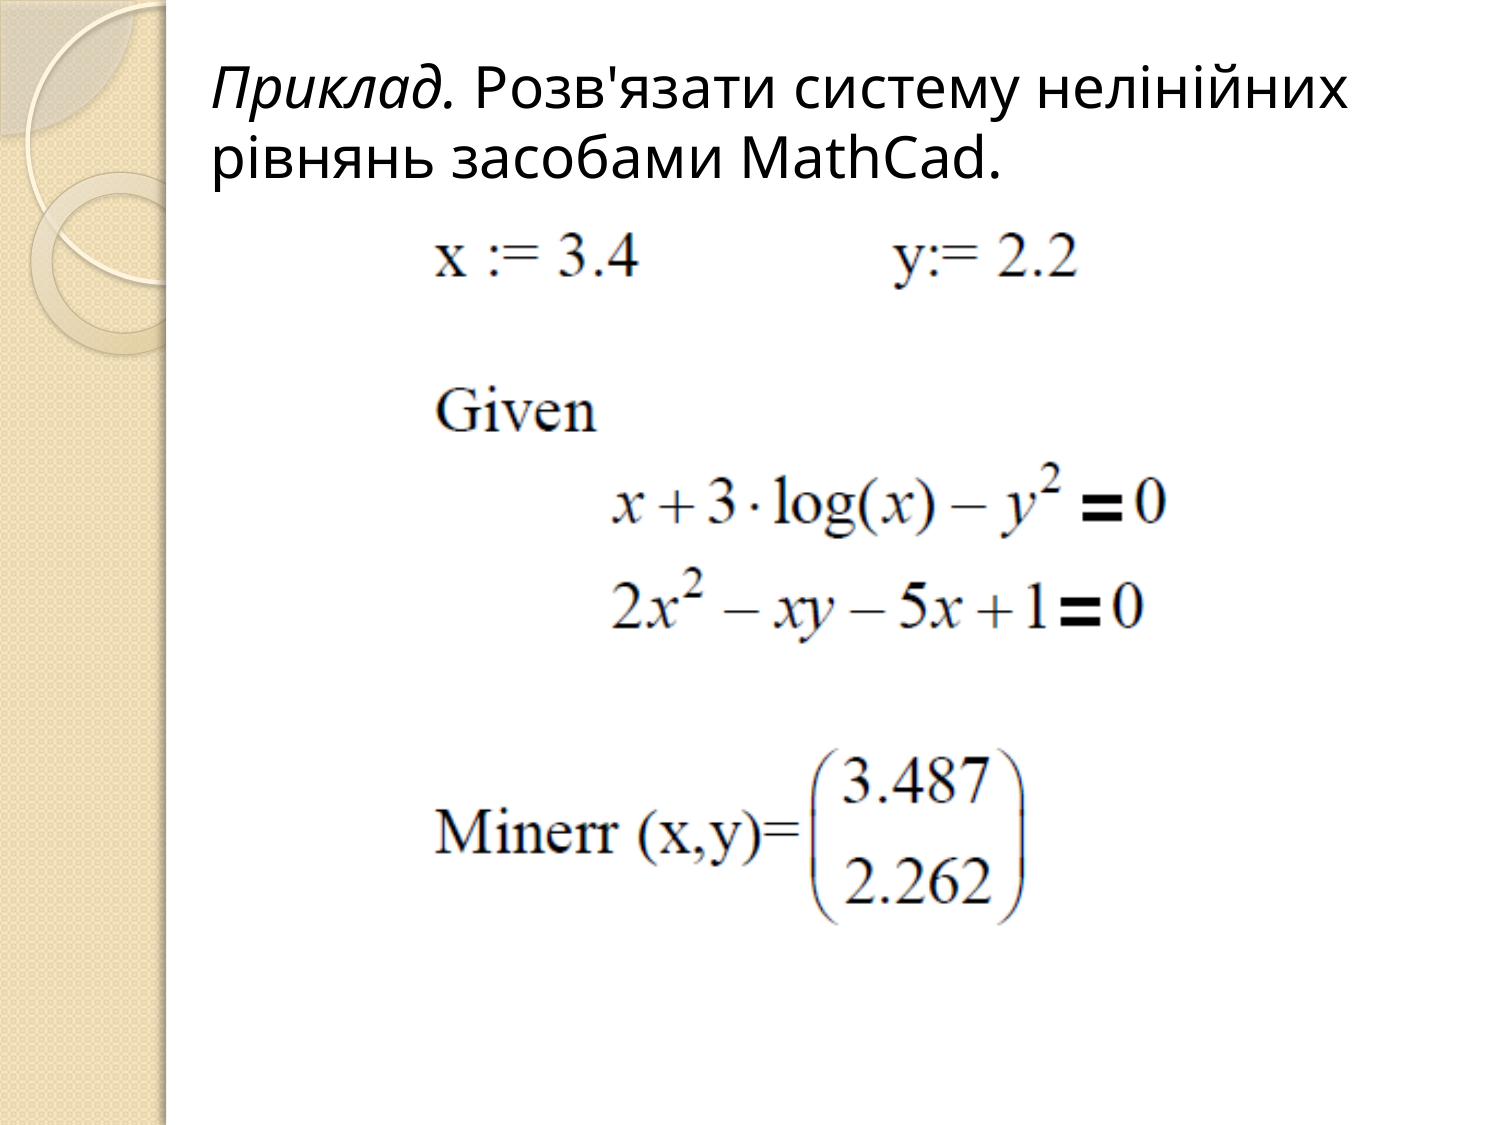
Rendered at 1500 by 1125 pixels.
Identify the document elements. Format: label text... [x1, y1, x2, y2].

picture [395, 231, 1200, 953]
text_box Приклад. Розв'язати систему нелінійних рівнянь засобами MathCad. [196, 42, 1471, 268]
